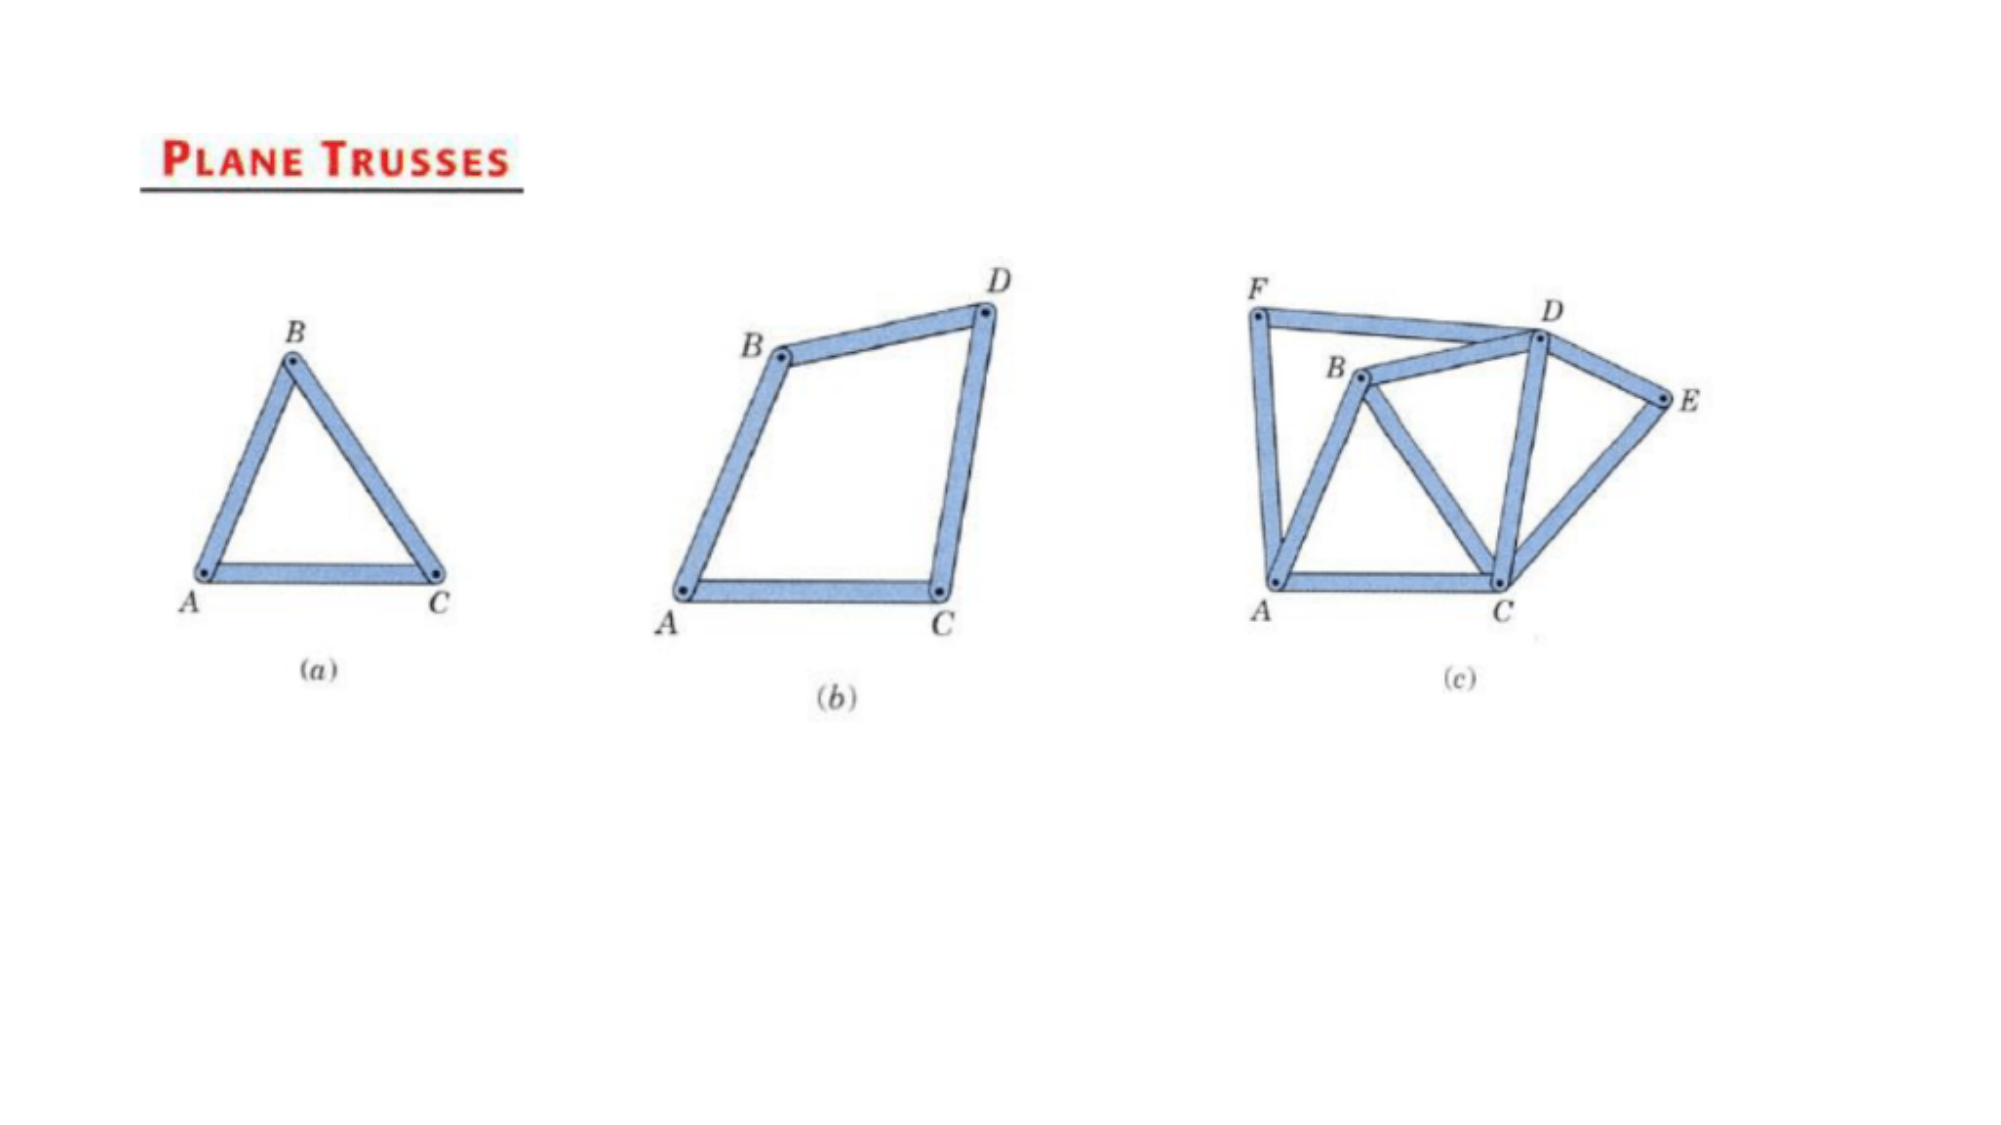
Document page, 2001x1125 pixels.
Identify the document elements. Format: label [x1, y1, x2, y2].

picture [111, 133, 1815, 797]
